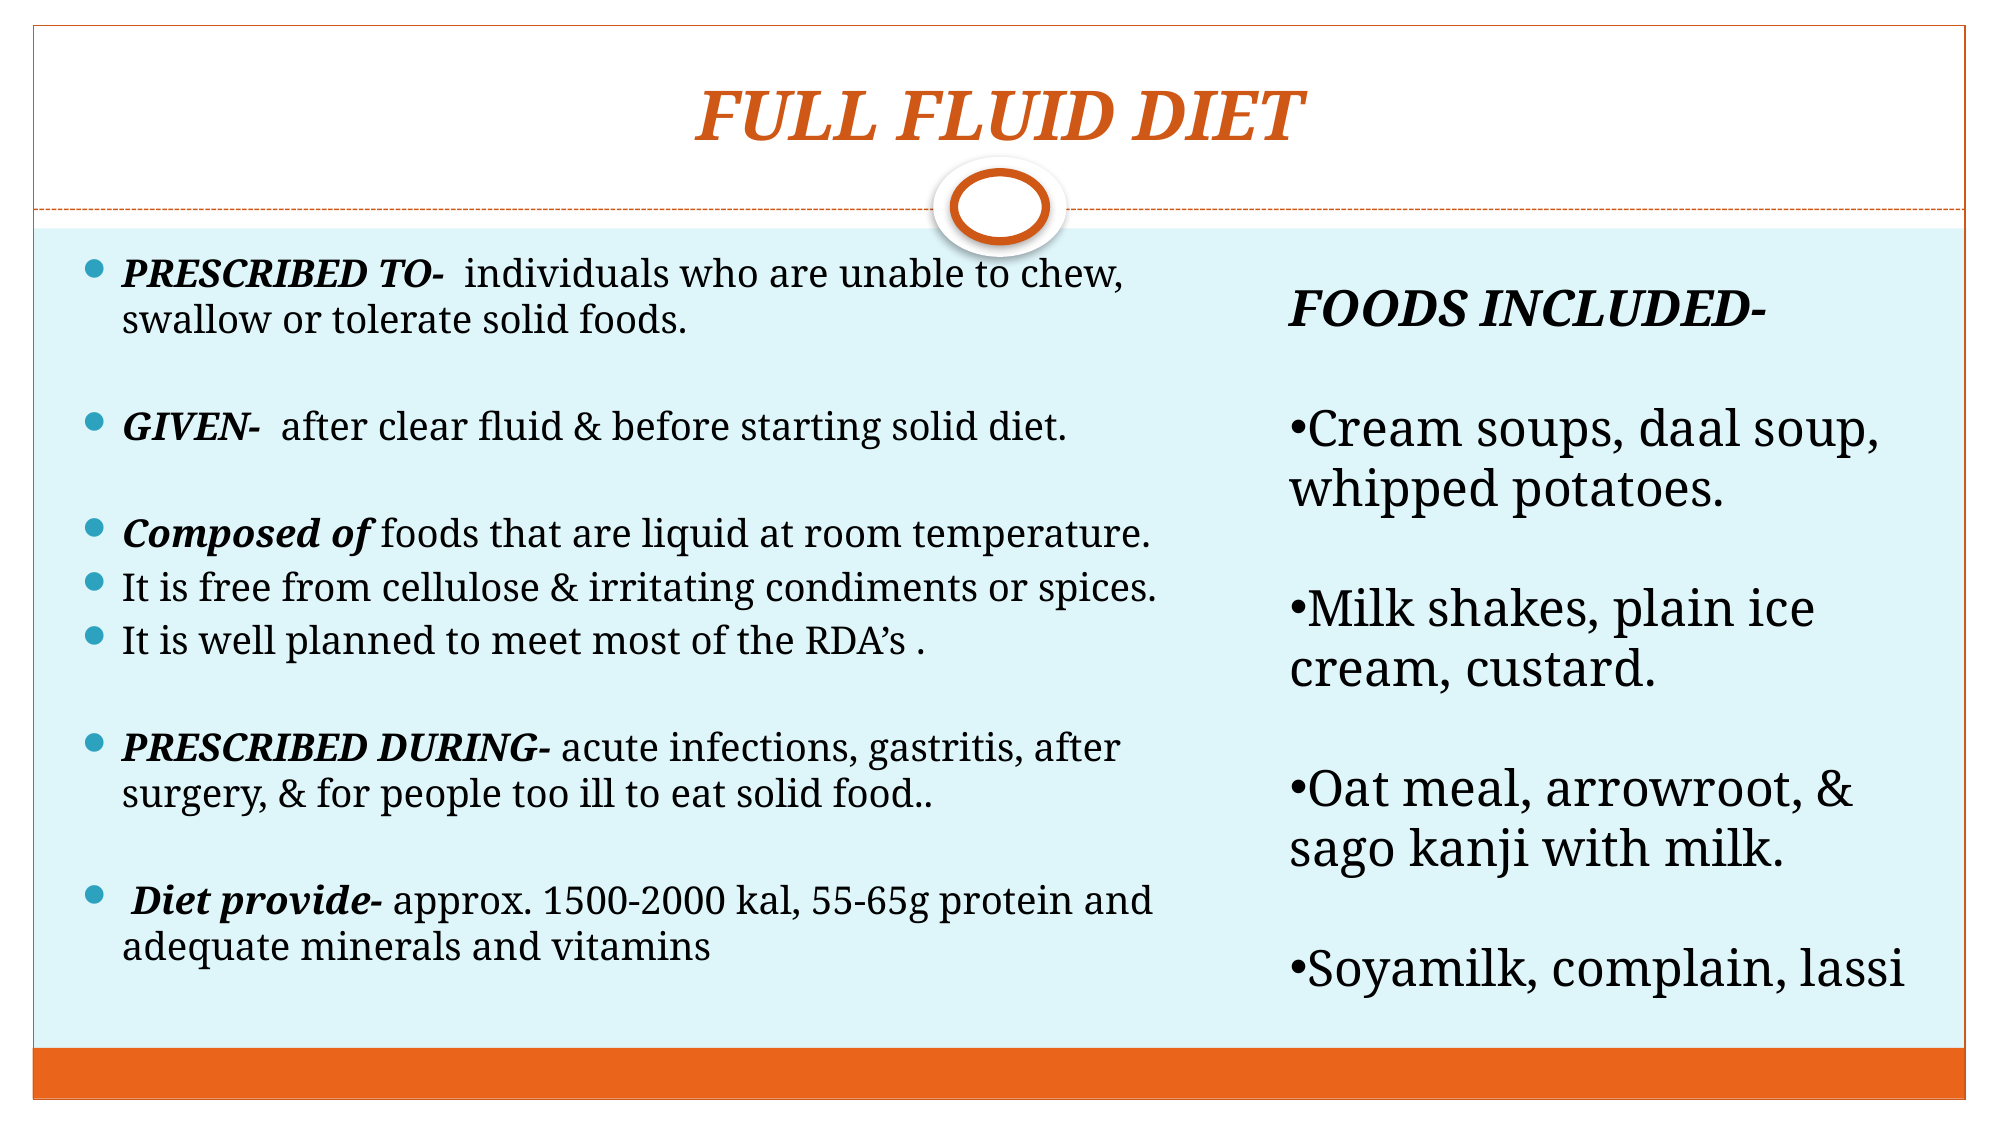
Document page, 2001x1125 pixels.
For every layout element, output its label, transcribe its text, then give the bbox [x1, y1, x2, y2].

text_box FOODS INCLUDED- Cream soups, daal soup, whipped potatoes. Milk shakes, plain ice cream, custard. Oat meal, arrowroot, & sago kanji with milk. Soyamilk, complain, lassi [1275, 268, 1933, 1004]
list PRESCRIBED TO- individuals who are unable to chew, swallow or tolerate solid foods. GIVEN- after clear fluid & before starting solid diet. Composed of foods that are liquid at room temperature. It is free from cellulose & irritating condiments or spices. It is well planned to meet most of the RDA’s . PRESCRIBED DURING- acute infections, gastritis, after surgery, & for people too ill to eat solid food.. Diet provide- approx. 1500-2000 kal, 55-65g protein and adequate minerals and vitamins [67, 242, 1200, 1038]
title FULL FLUID DIET [66, 37, 1933, 162]
